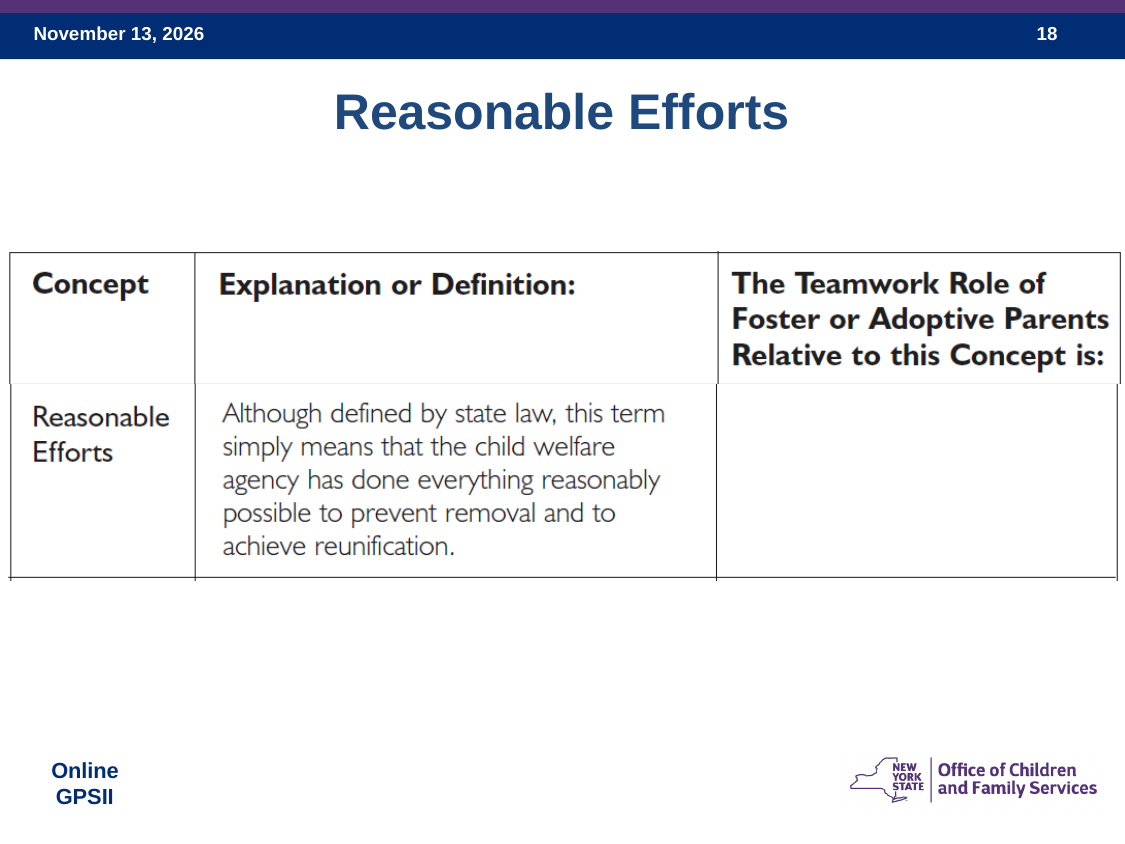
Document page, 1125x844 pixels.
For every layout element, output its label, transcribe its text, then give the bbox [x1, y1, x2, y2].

text_box Reasonable Efforts [12, 71, 1125, 147]
picture [0, 249, 1125, 581]
picture [842, 749, 1104, 810]
